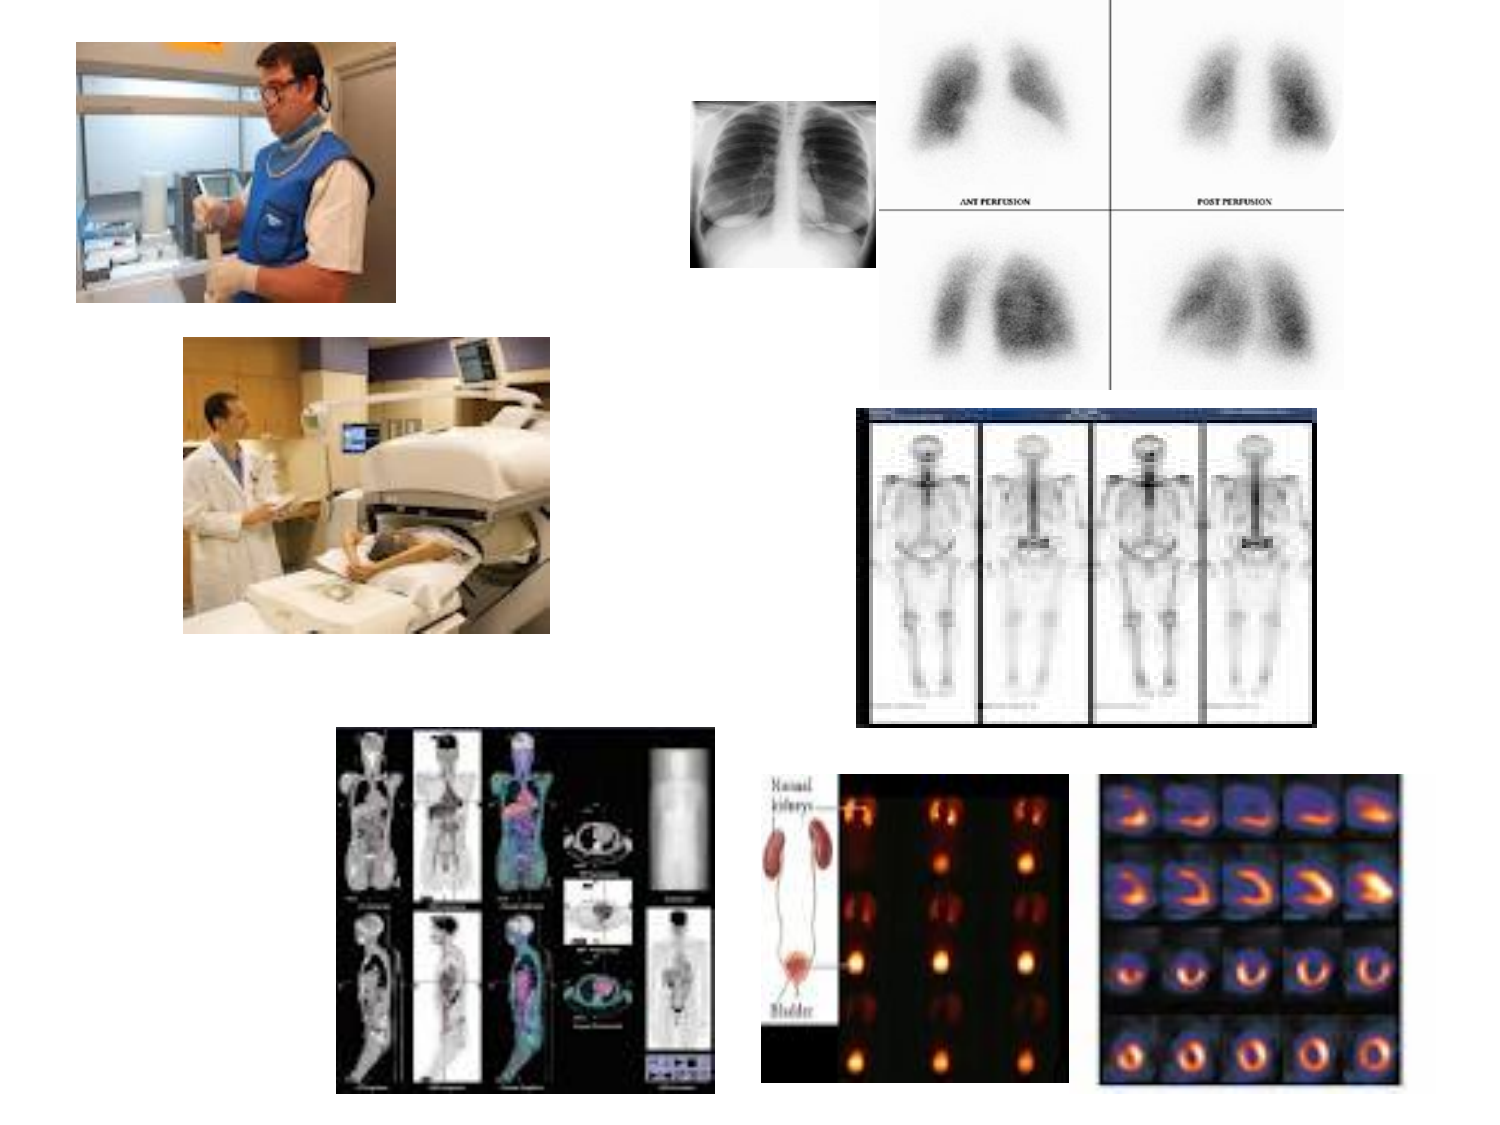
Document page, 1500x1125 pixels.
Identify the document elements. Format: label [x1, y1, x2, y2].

picture [690, 101, 876, 268]
picture [336, 727, 715, 1095]
picture [855, 408, 1318, 729]
picture [879, 0, 1344, 391]
picture [761, 774, 1436, 1095]
picture [76, 42, 396, 303]
picture [182, 337, 550, 634]
